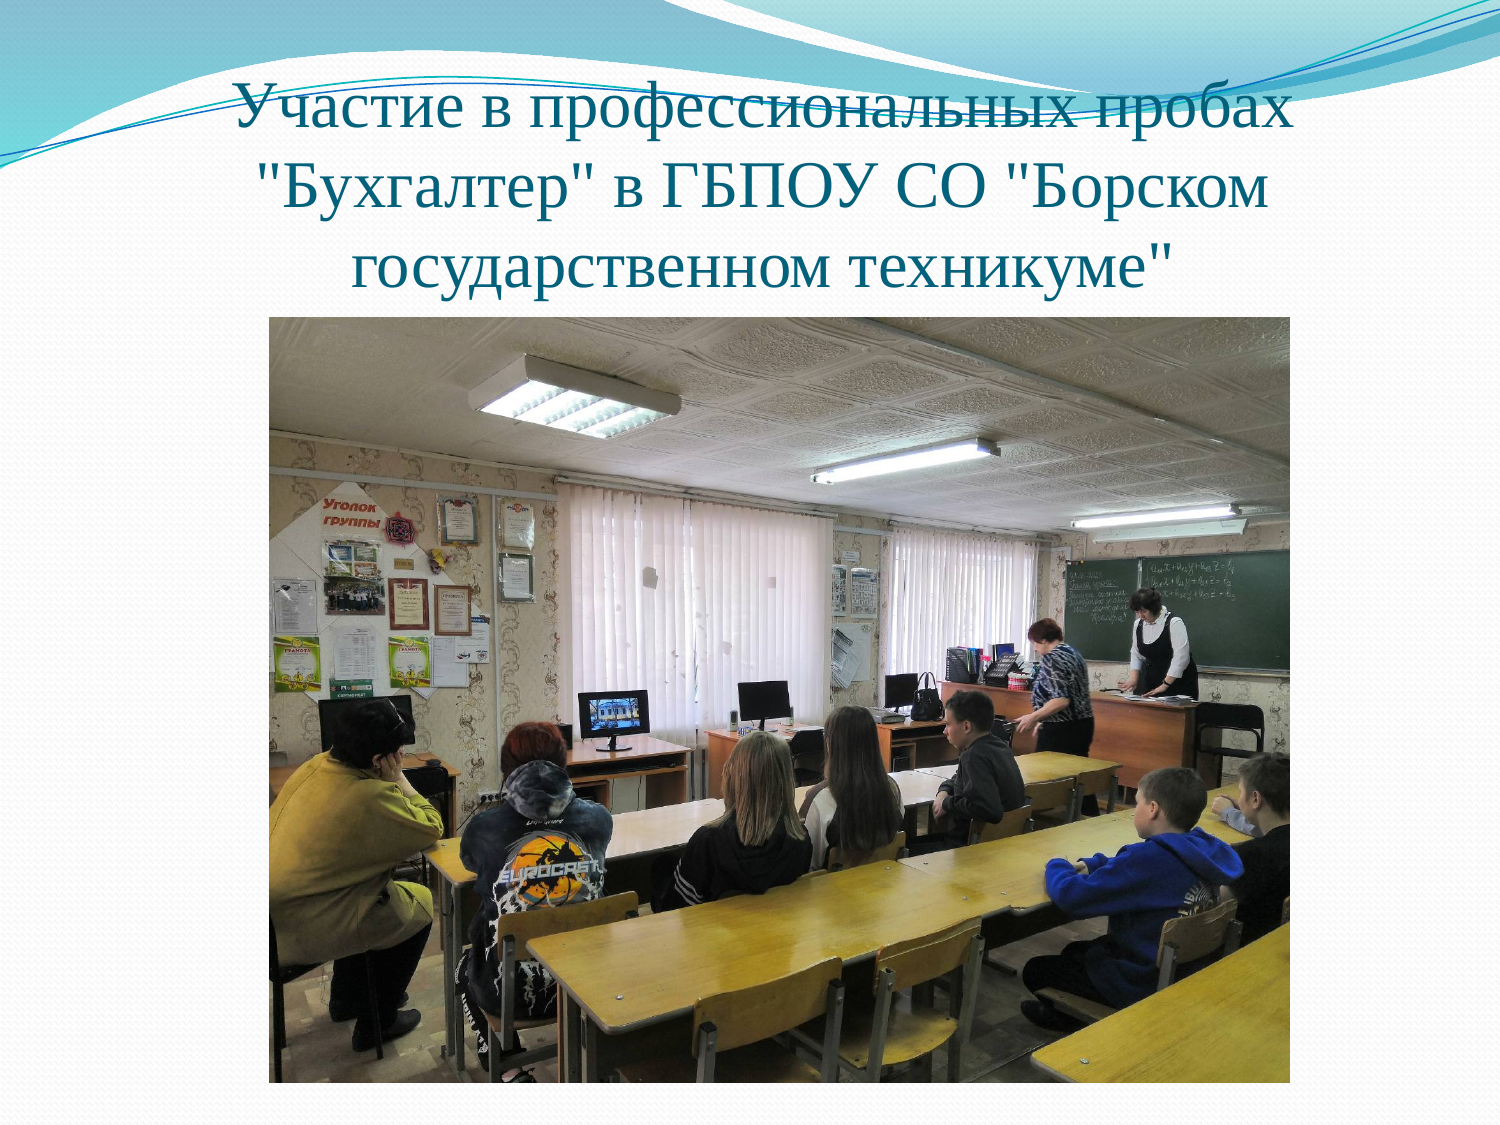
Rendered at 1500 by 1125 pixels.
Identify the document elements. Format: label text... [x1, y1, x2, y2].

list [269, 317, 1290, 1083]
title Участие в профессиональных пробах "Бухгалтер" в ГБПОУ СО "Борском государственном техникуме" [88, 113, 1439, 302]
